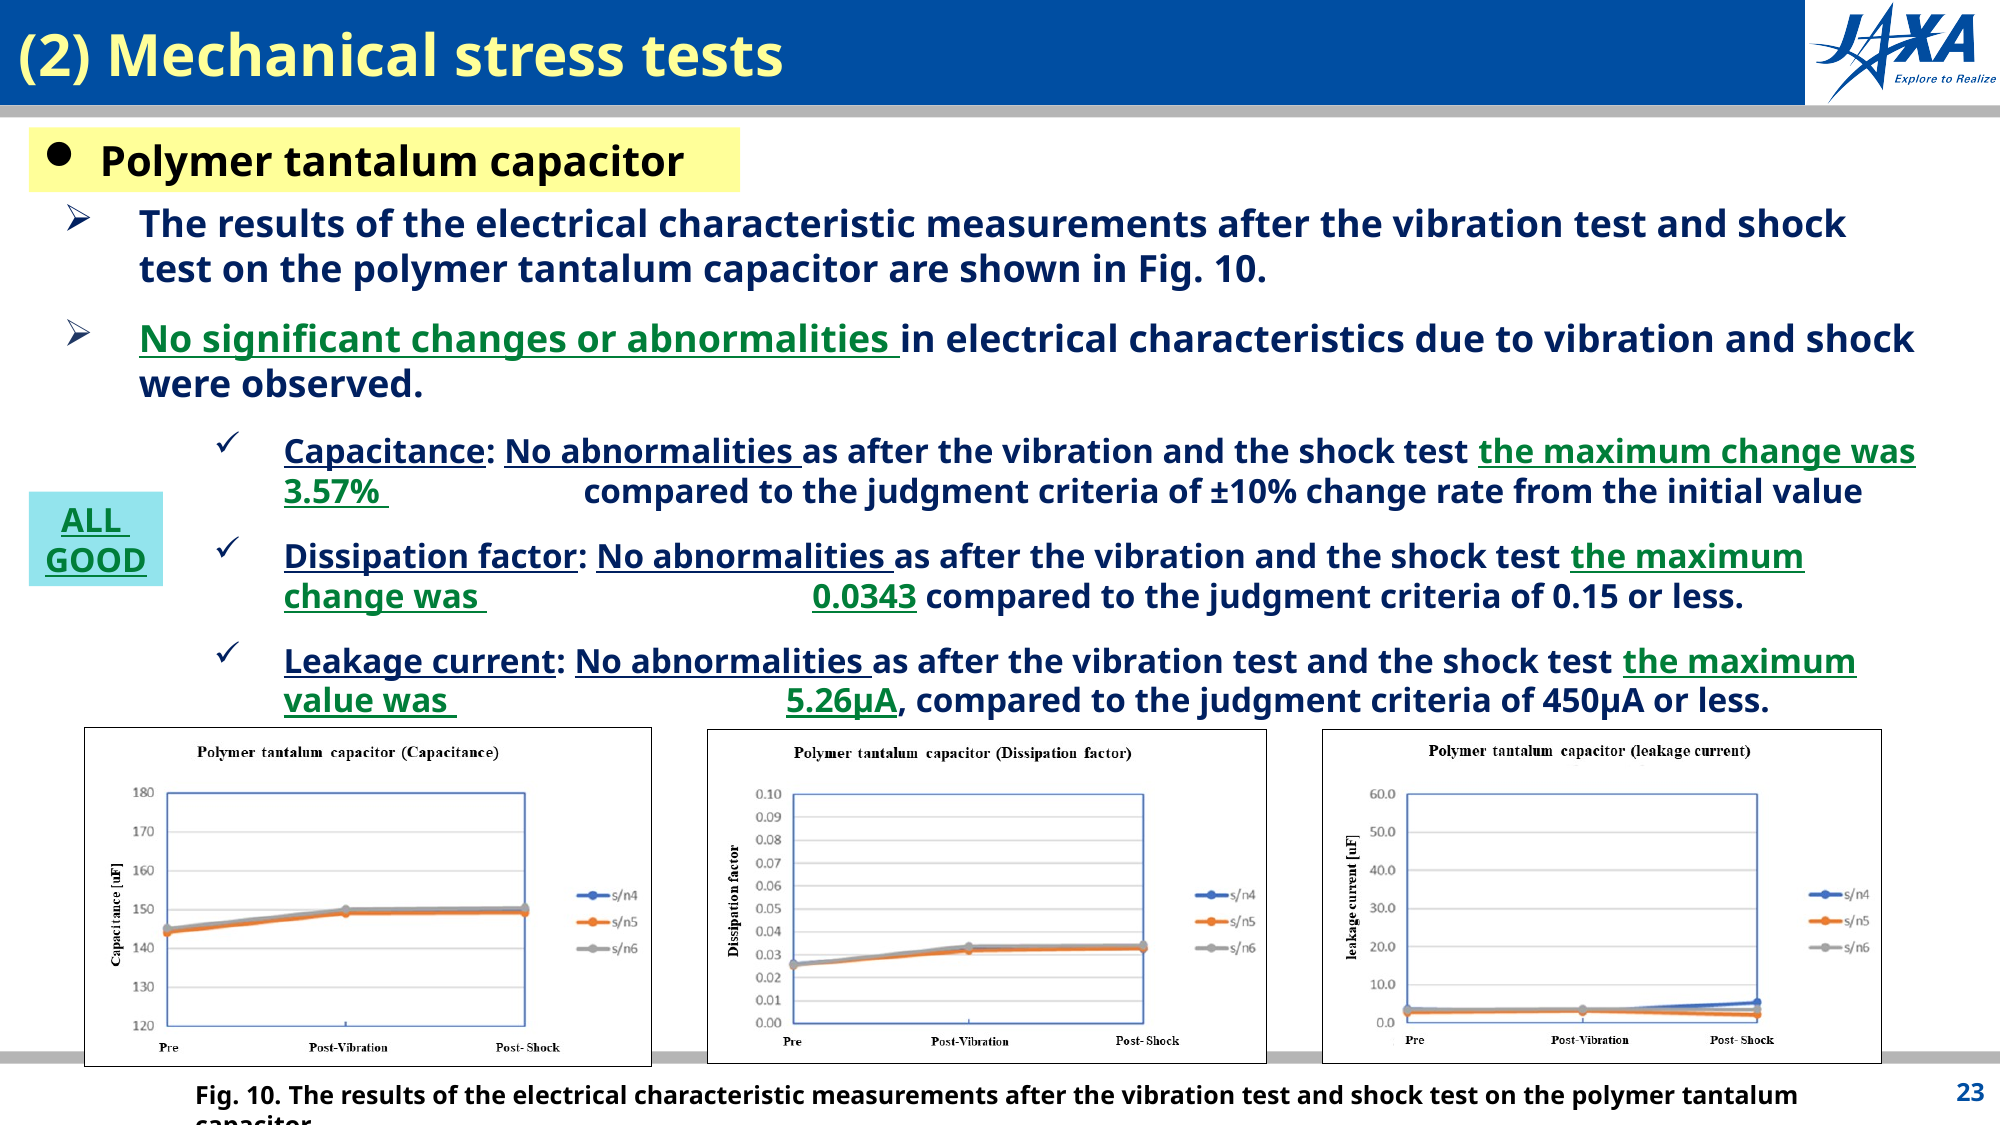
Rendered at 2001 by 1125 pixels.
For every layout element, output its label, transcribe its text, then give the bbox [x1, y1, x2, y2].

text_box ALL GOOD [28, 491, 163, 587]
picture [707, 728, 1267, 1064]
picture [1322, 729, 1882, 1064]
text_box The results of the electrical characteristic measurements after the vibration test and shock test on the polymer tantalum capacitor are shown in Fig. 10. No significant changes or abnormalities in electrical characteristics due to vibration and shock were observed. Capacitance: No abnormalities as after the vibration and the shock test the maximum change was 3.57% compared to the judgment criteria of ±10% change rate from the initial value Dissipation factor: No abnormalities as after the vibration and the shock test the maximum change was 0.0343 compared to the judgment criteria of 0.15 or less. Leakage current: No abnormalities as after the vibration test and the shock test the maximum value was 5.26μA, compared to the judgment criteria of 450μA or less. [49, 192, 1944, 727]
text_box (2) Mechanical stress tests [4, 19, 1805, 86]
slide_number 23 [1913, 1063, 2000, 1124]
text_box Polymer tantalum capacitor [28, 127, 741, 193]
picture [1805, 0, 2000, 106]
text_box Fig. 10. The results of the electrical characteristic measurements after the vibration test and shock test on the polymer tantalum capacitor [180, 1072, 1823, 1125]
picture [84, 727, 652, 1067]
